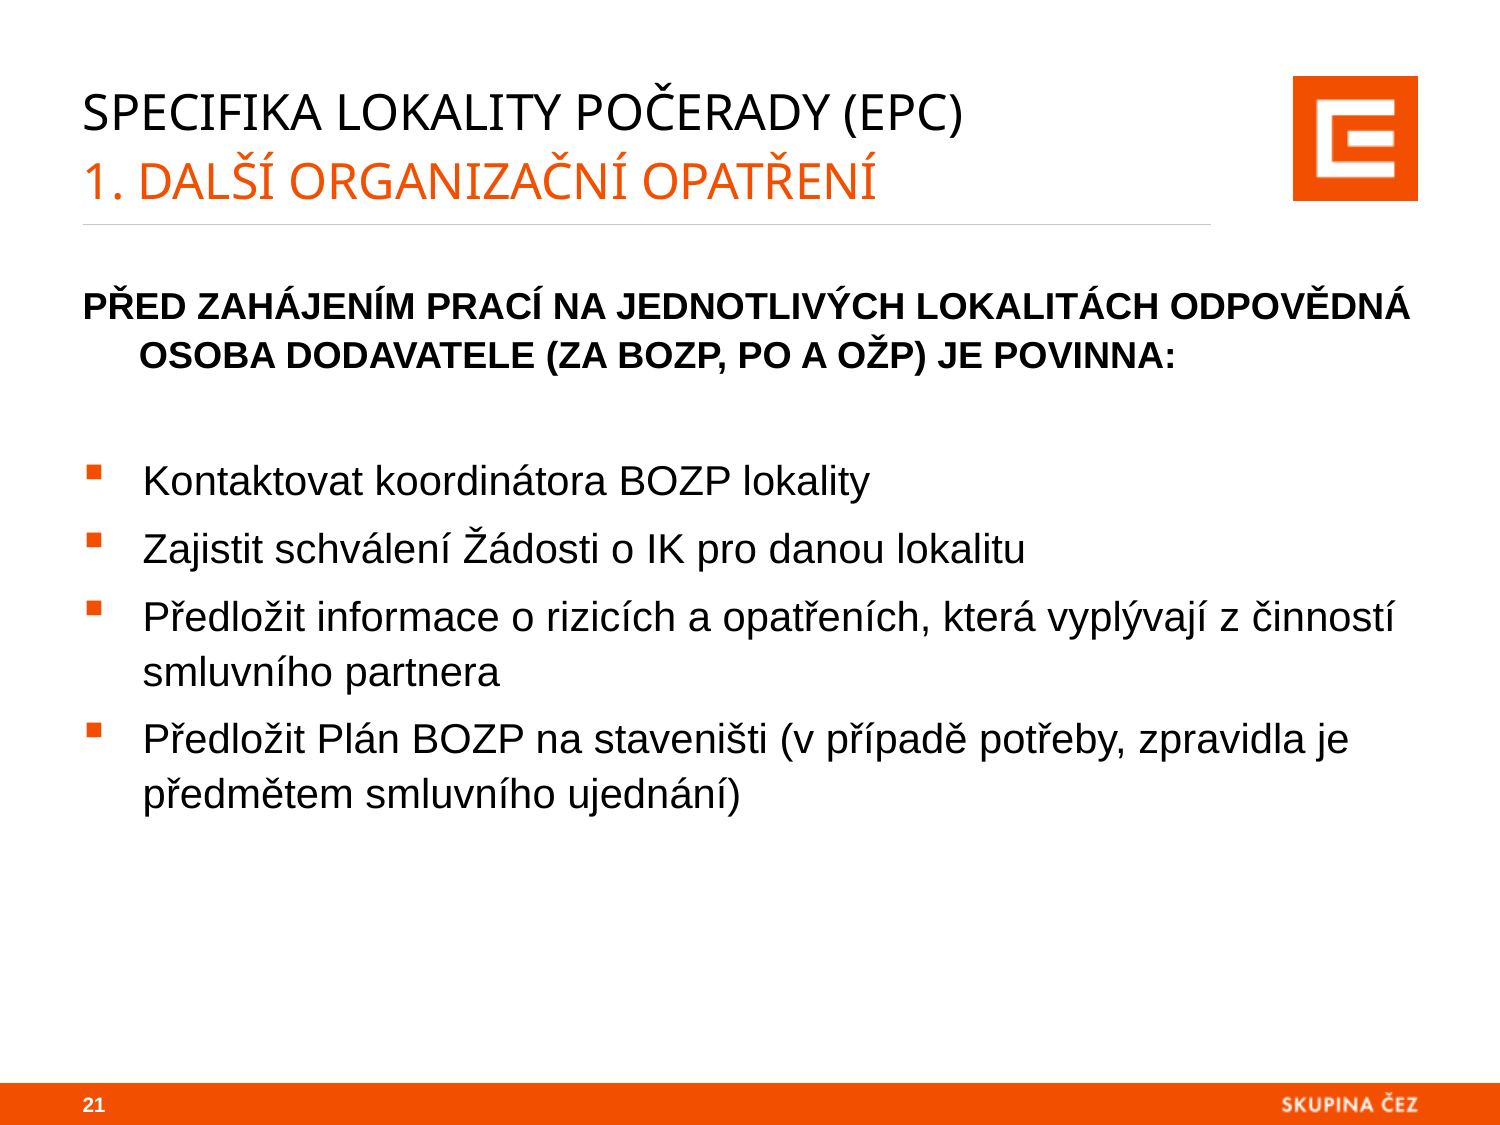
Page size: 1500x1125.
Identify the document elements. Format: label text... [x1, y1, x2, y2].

slide_number 20 [82, 1090, 134, 1117]
picture [1293, 76, 1418, 201]
list PŘED ZAHÁJENÍM PRACÍ NA JEDNOTLIVÝCH LOKALITÁCH ODPOVĚDNÁ OSOBA DODAVATELE (ZA BOZP, PO A OŽP) JE POVINNA: Kontaktovat koordinátora BOZP lokality Zajistit schválení Žádosti o IK pro danou lokalitu Předložit informace o rizicích a opatřeních, která vyplývají z činností smluvního partnera Předložit Plán BOZP na staveništi (v případě potřeby, zpravidla je předmětem smluvního ujednání) [82, 277, 1418, 1046]
title Specifika lokality počerady (EPC) 1. Další Organizační opatření [82, 71, 1211, 211]
picture [0, 1083, 1500, 1125]
